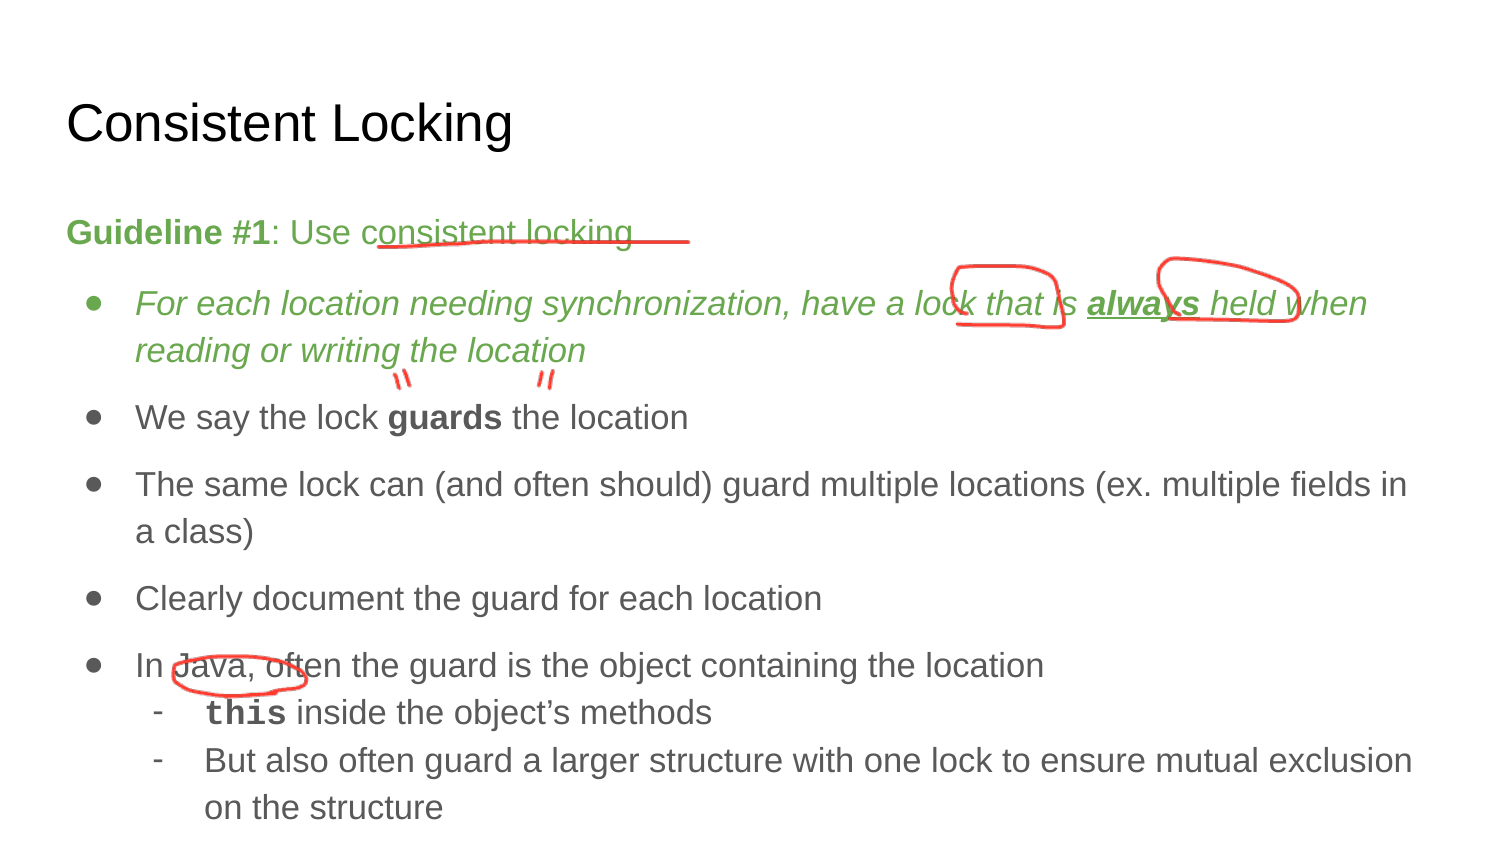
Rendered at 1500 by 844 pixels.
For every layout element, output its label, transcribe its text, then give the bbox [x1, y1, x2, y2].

picture [948, 255, 1302, 330]
picture [169, 653, 309, 700]
list Guideline #1: Use consistent locking For each location needing synchronization, have a lock that is always held when reading or writing the location We say the lock guards the location The same lock can (and often should) guard multiple locations (ex. multiple fields in a class) Clearly document the guard for each location In Java, often the guard is the object containing the location this inside the object’s methods But also often guard a larger structure with one lock to ensure mutual exclusion on the structure [51, 189, 1449, 844]
picture [375, 238, 692, 251]
title Consistent Locking [51, 72, 1449, 167]
picture [391, 367, 556, 392]
